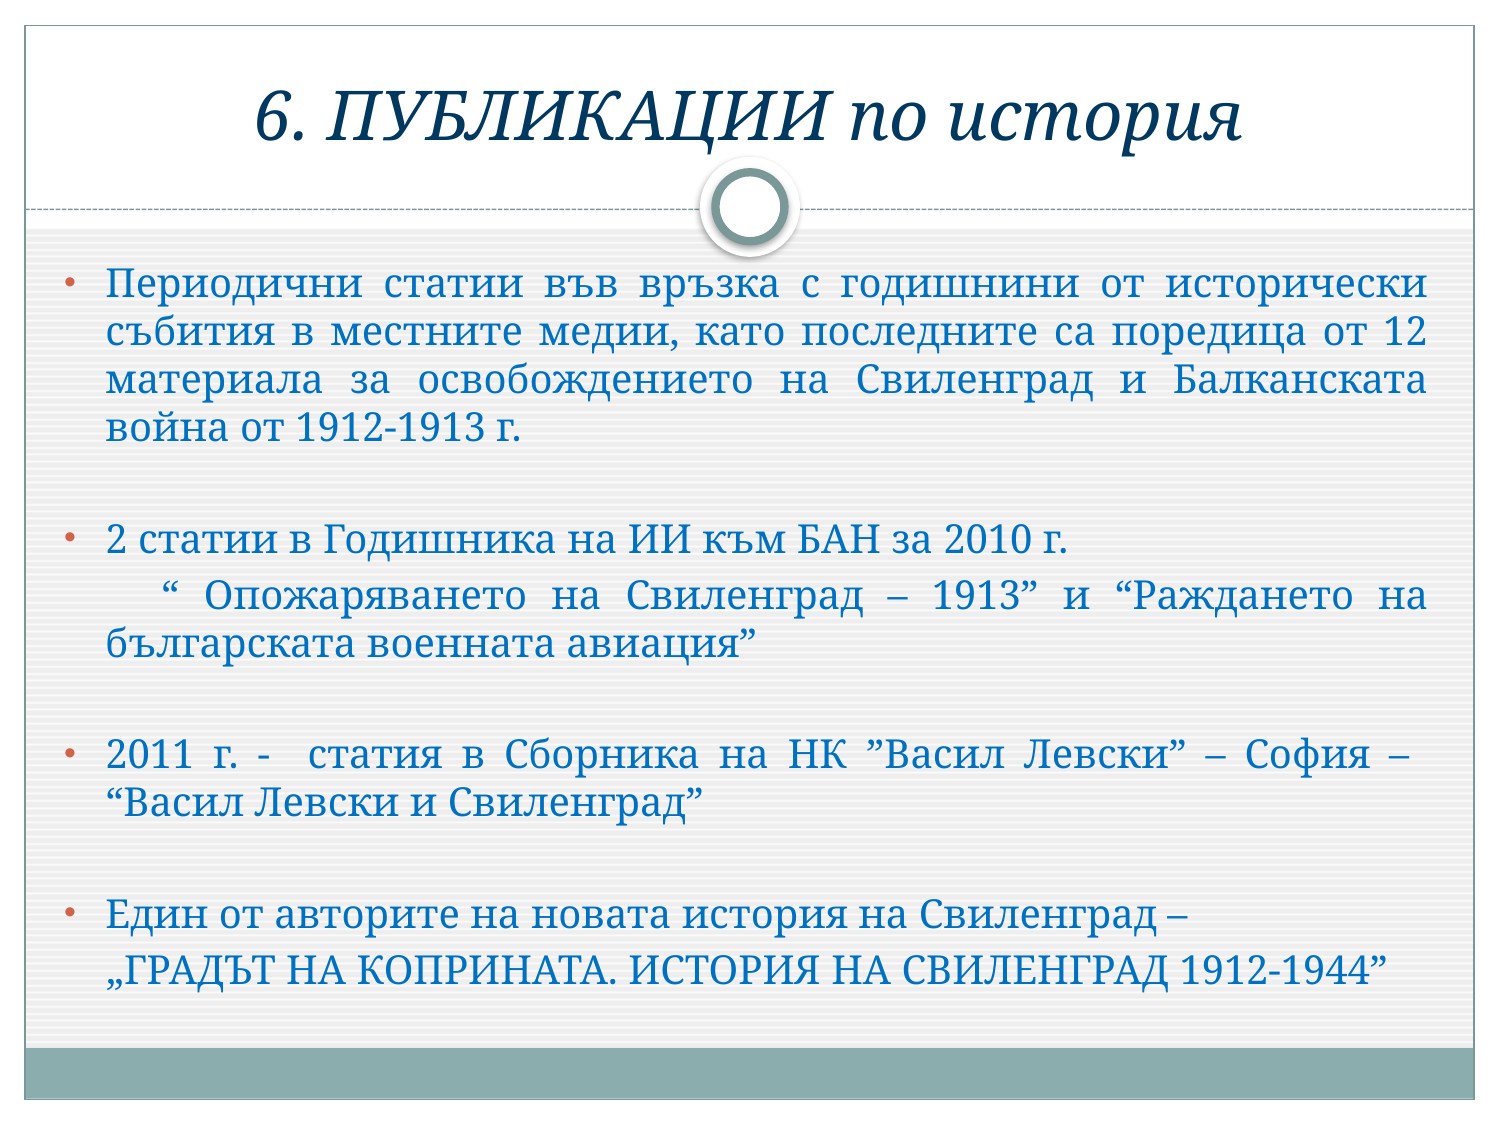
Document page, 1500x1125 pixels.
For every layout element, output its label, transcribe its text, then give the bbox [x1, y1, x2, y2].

title 6. ПУБЛИКАЦИИ по история [49, 37, 1450, 162]
list Периодични статии във връзка с годишнини от исторически събития в местните медии, като последните са поредица от 12 материала за освобождението на Свиленград и Балканската война от 1912-1913 г. 2 статии в Годишника на ИИ към БАН за 2010 г. “ Опожаряването на Свиленград – 1913” и “Раждането на българската военната авиация” 2011 г. - статия в Сборника на НК ”Васил Левски” – София – “Васил Левски и Свиленград” Един от авторите на новата история на Свиленград – „ГРАДЪТ НА КОПРИНАТА. ИСТОРИЯ НА СВИЛЕНГРАД 1912-1944” [49, 250, 1445, 1001]
